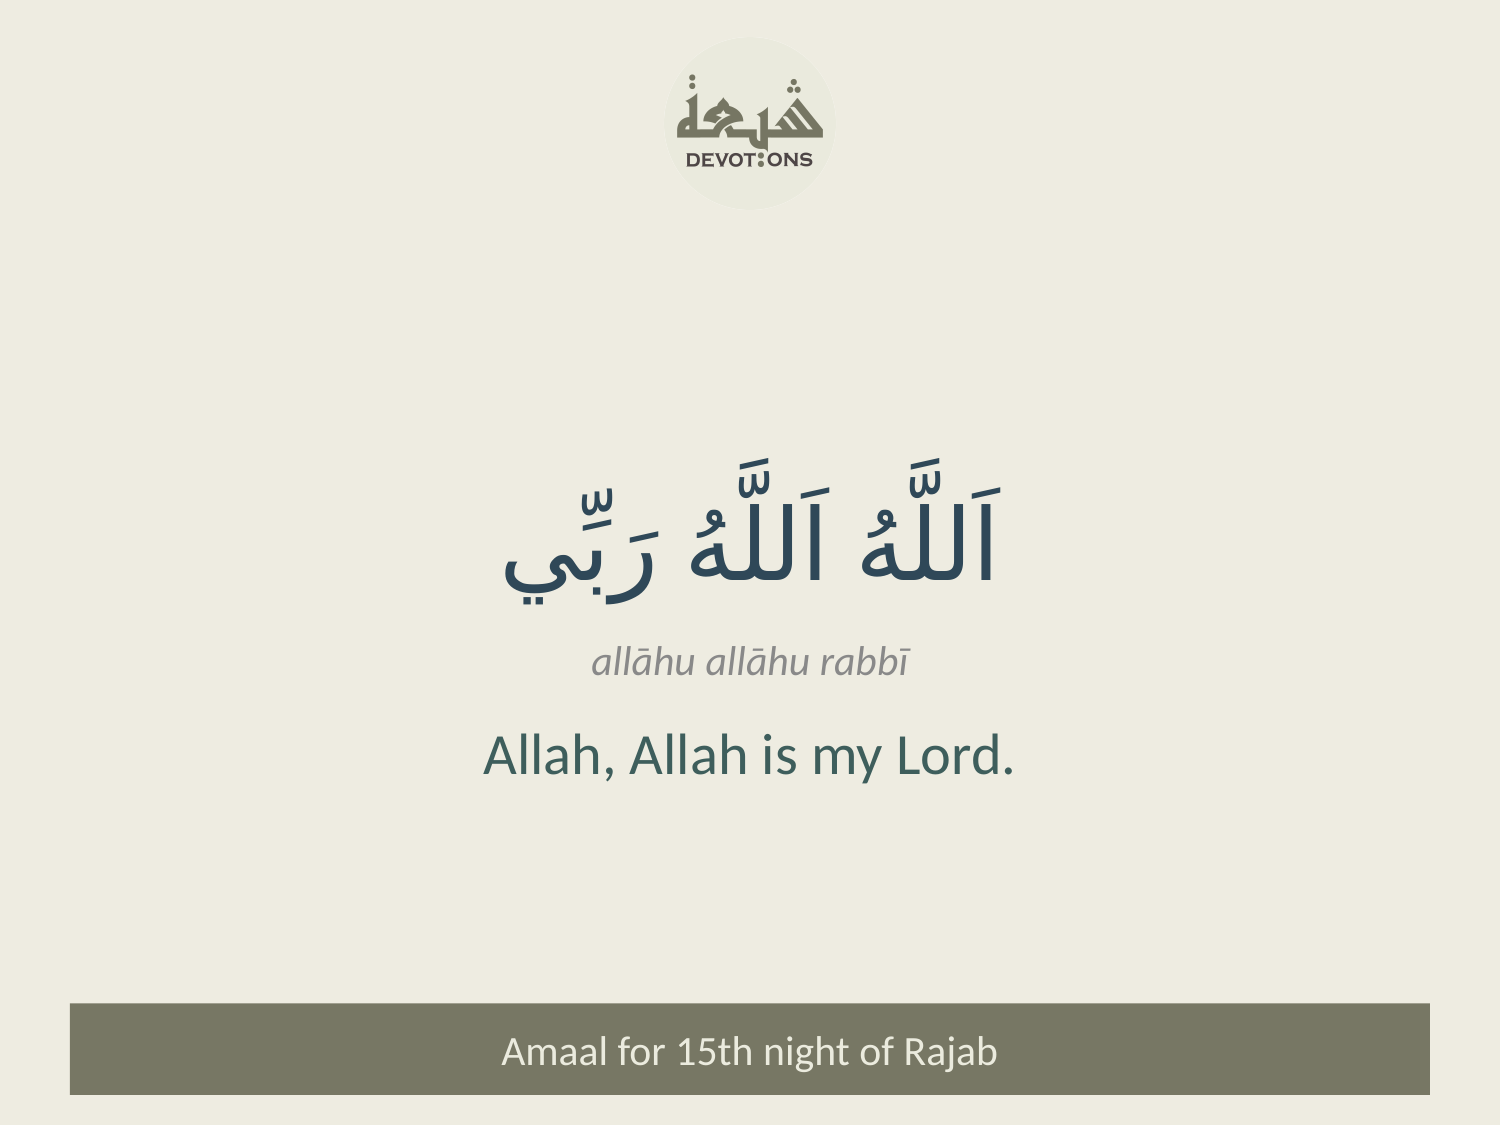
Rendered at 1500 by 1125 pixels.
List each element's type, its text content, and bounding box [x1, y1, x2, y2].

list Amaal for 15th night of Rajab [69, 1003, 1430, 1095]
list اَللَّهُ اَللَّهُ رَبِّي allāhu allāhu rabbī Allah, Allah is my Lord. [69, 203, 1430, 1003]
picture [656, 29, 844, 203]
